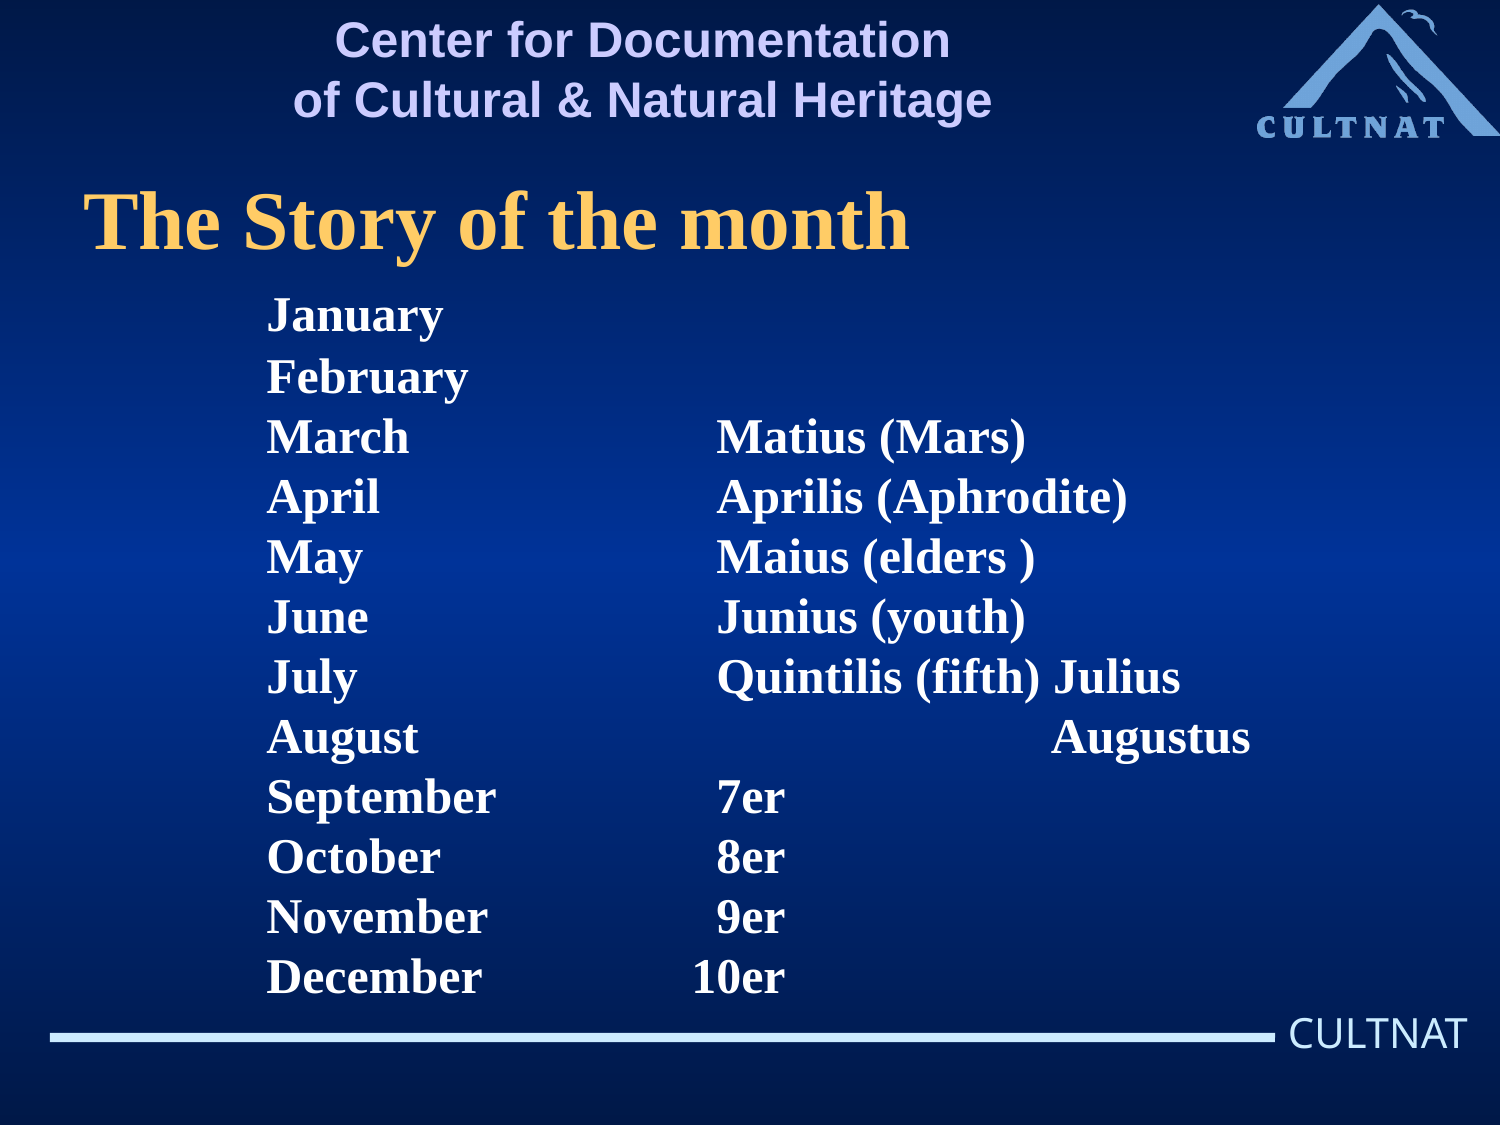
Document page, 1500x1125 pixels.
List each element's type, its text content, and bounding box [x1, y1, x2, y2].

text_box [1139, 42, 1424, 178]
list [1257, 4, 1500, 138]
text_box January February March Matius (Mars) April Aprilis (Aphrodite) May Maius (elders ) June Junius (youth) July Quintilis (fifth) Julius August Augustus September 7er October 8er November 9er December 10er [101, 265, 1267, 1071]
text_box The Story of the month [68, 158, 927, 274]
text_box CULTNAT [1273, 999, 1483, 1065]
text_box Center for Documentation of Cultural & Natural Heritage [0, 0, 1300, 135]
